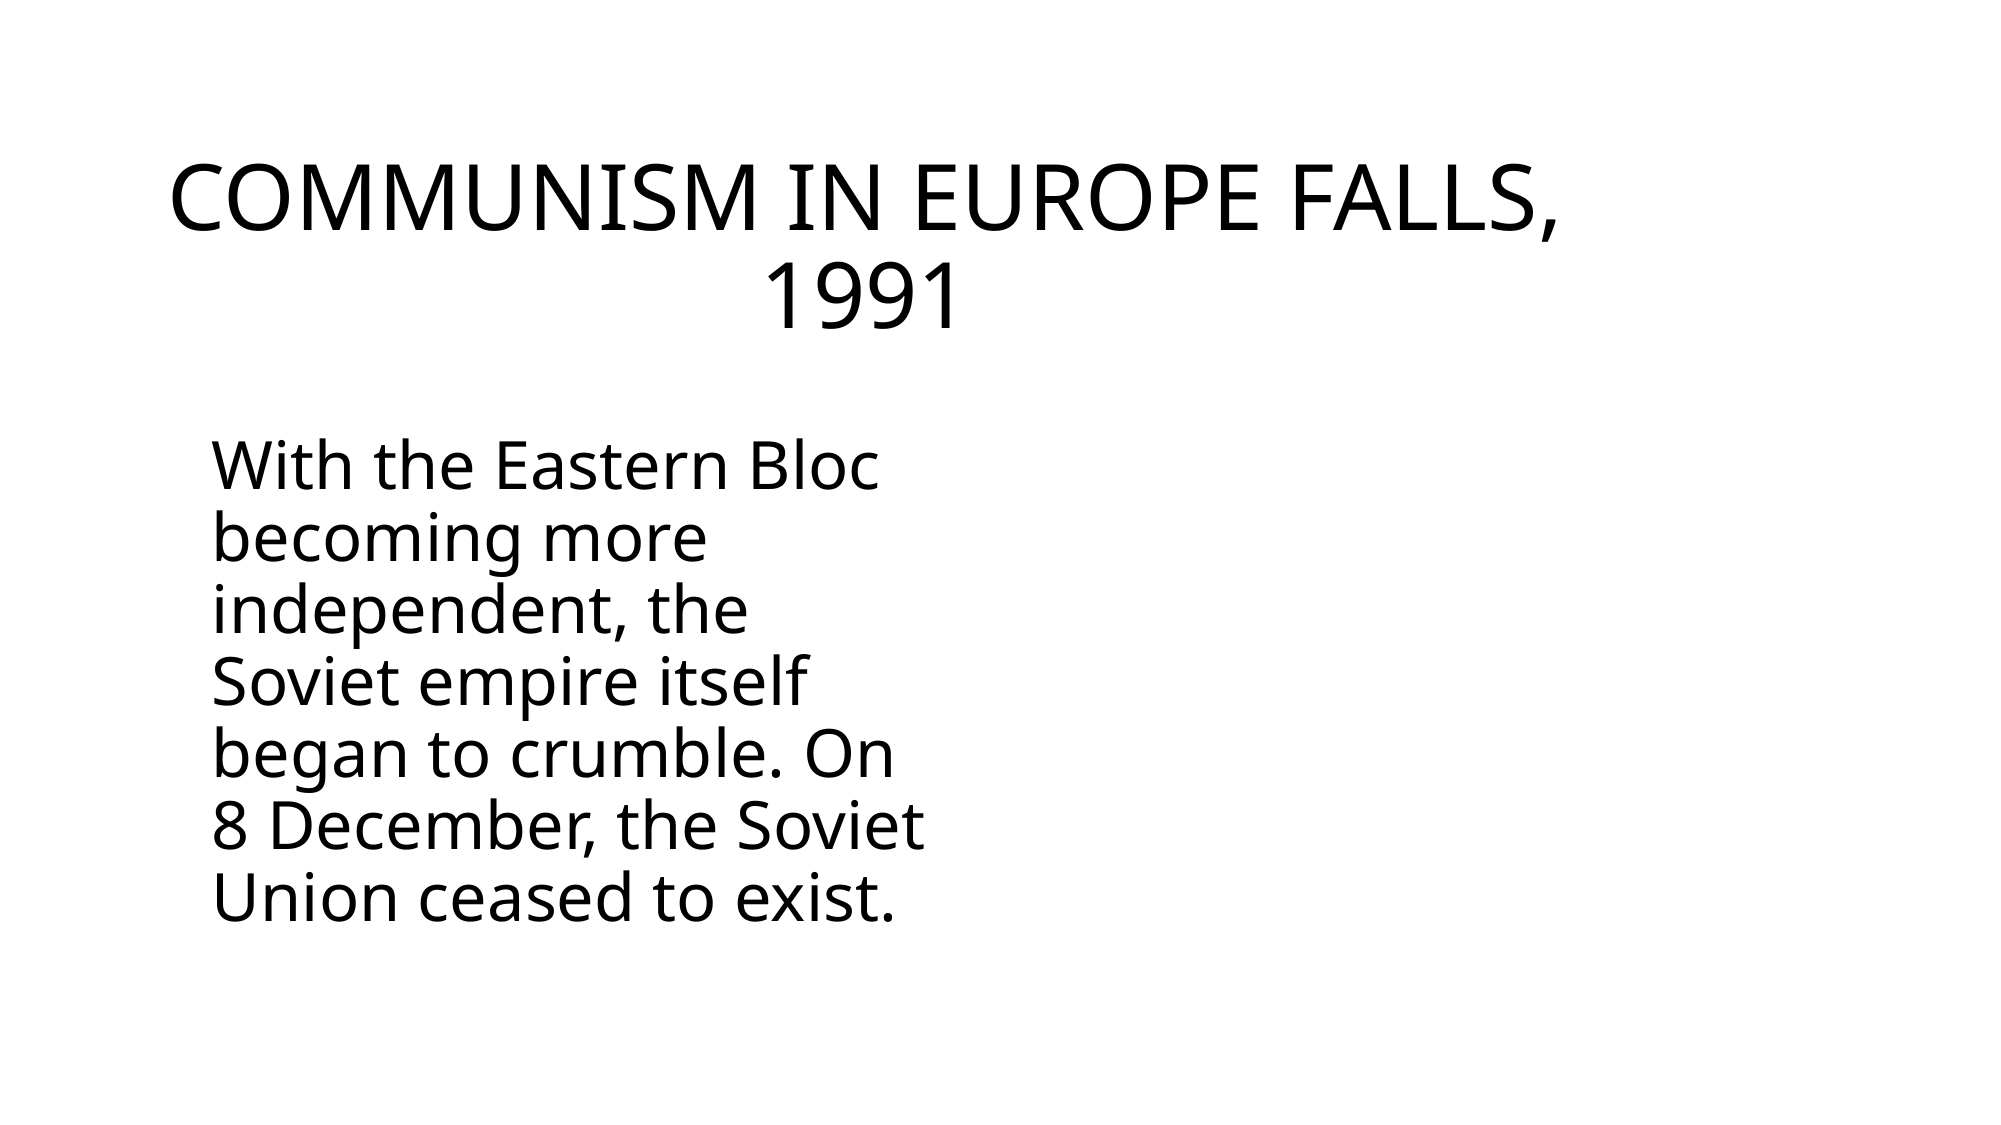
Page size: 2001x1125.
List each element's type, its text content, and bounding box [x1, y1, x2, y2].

subtitle With the Eastern Bloc becoming more independent, the Soviet empire itself began to crumble. On 8 December, the Soviet Union ceased to exist. [196, 425, 947, 994]
title COMMUNISM IN EUROPE FALLS, 1991 [115, 74, 1616, 467]
